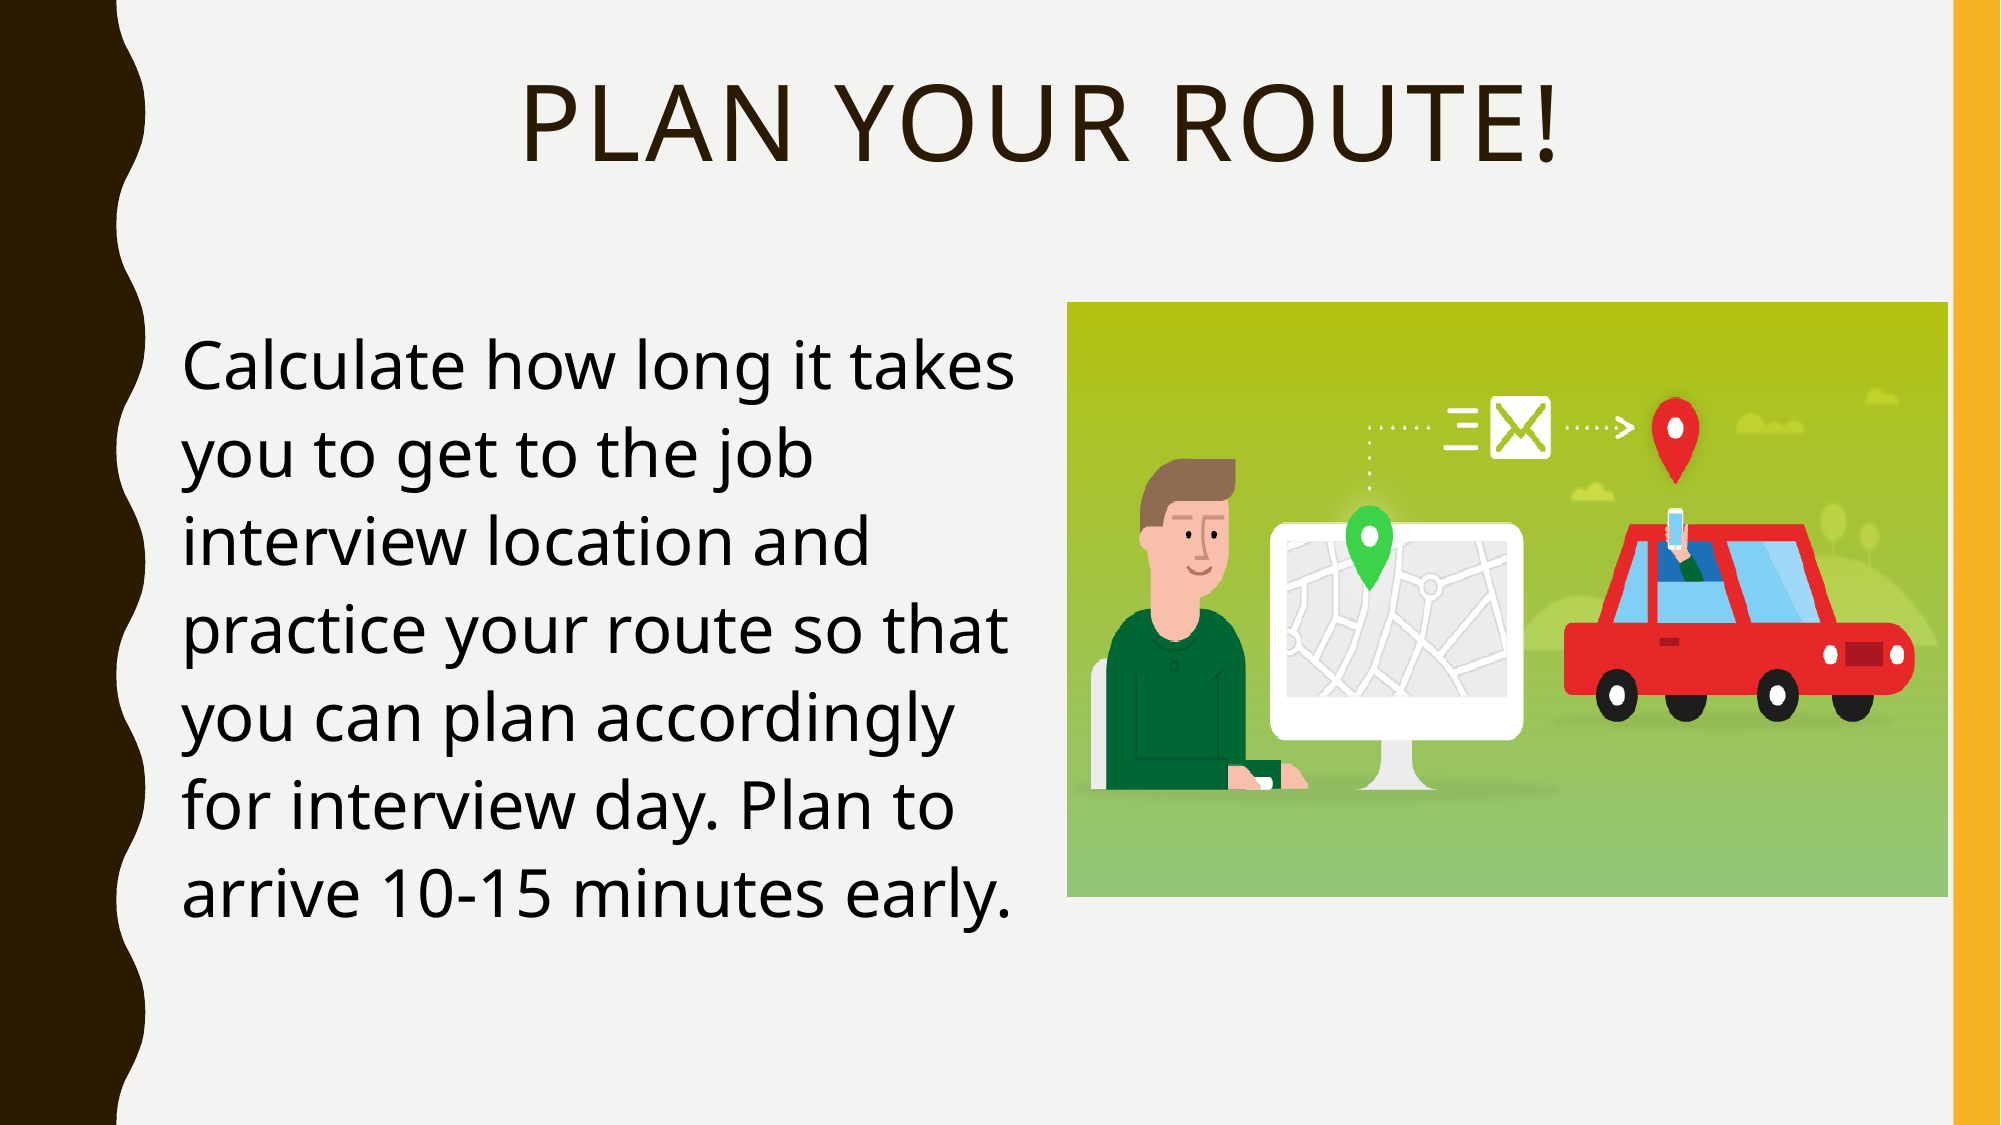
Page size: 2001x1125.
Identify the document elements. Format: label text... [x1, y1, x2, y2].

picture [1067, 302, 1948, 897]
title Plan your route! [205, 62, 1875, 307]
list Calculate how long it takes you to get to the job interview location and practice your route so that you can plan accordingly for interview day. Plan to arrive 10-15 minutes early. [166, 307, 1067, 897]
